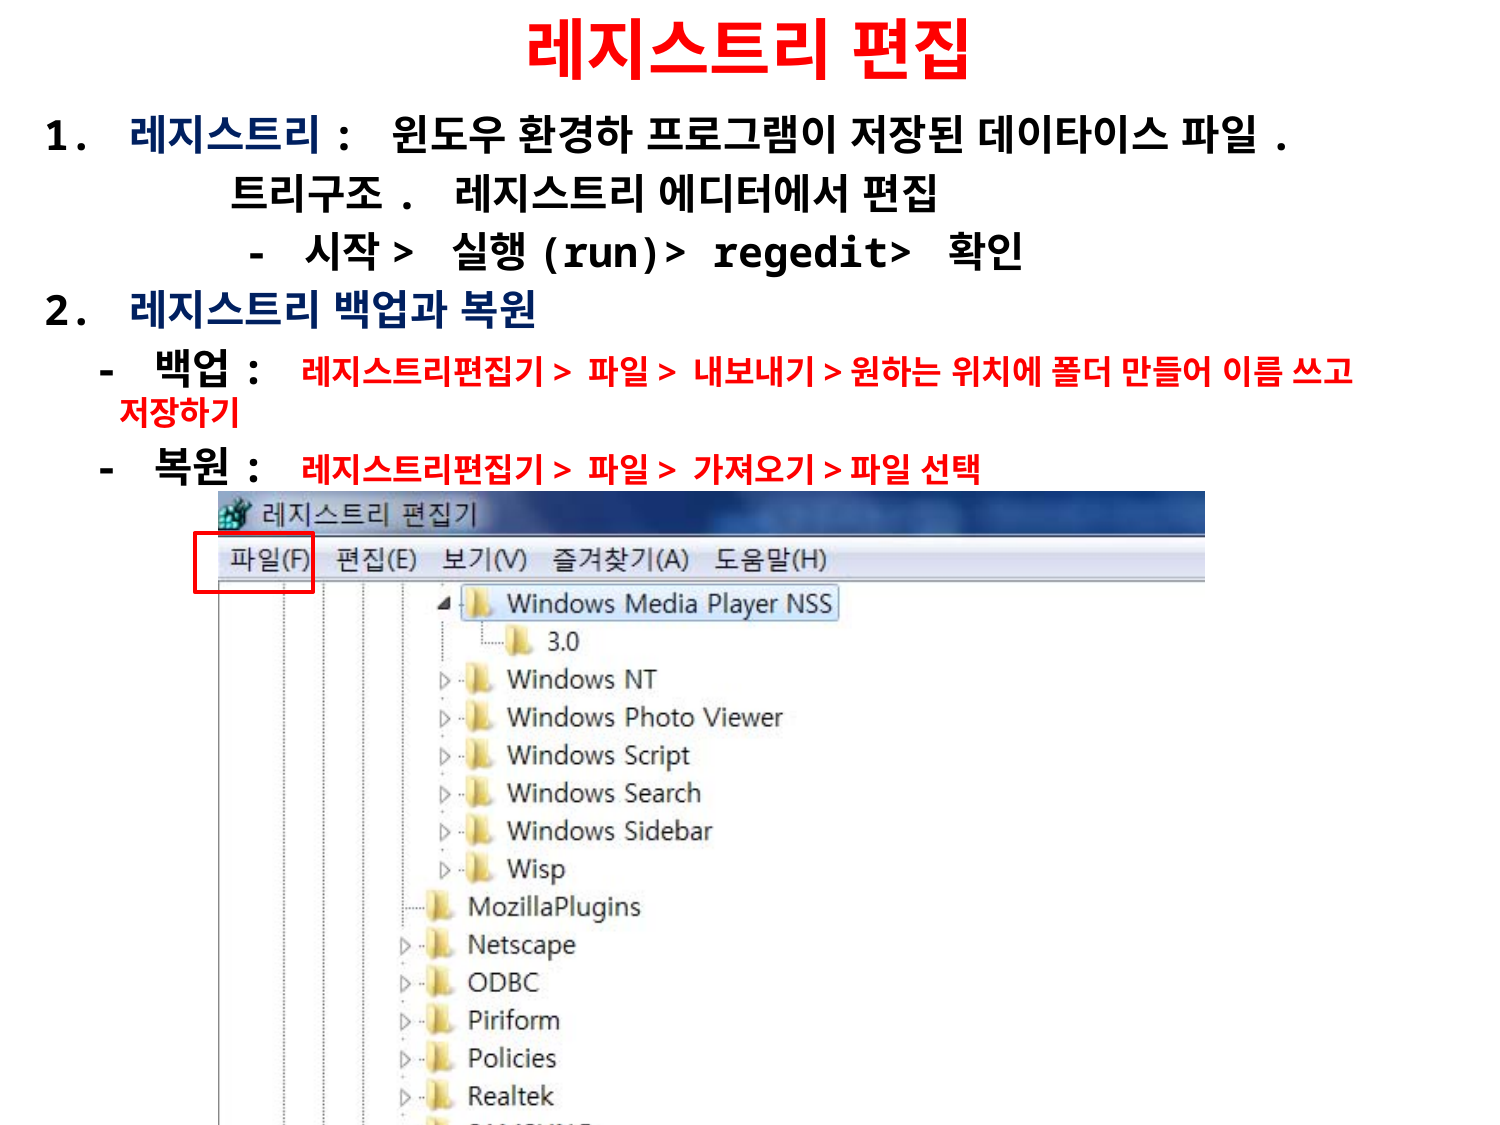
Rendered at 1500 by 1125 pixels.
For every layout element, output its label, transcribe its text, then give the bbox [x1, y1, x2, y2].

text_box 레지스트리 편집 [383, 0, 1117, 101]
text_box [193, 531, 213, 594]
text_box 1. 레지스트리: 윈도우 환경하 프로그램이 저장된 데이타이스 파일. 트리구조. 레지스트리 에디터에서 편집 - 시작> 실행(run)> regedit> 확인 2. 레지스트리 백업과 복원 - 백업: 레지스트리편집기> 파일> 내보내기>원하는 위치에 폴더 만들어 이름 쓰고 저장하기 - 복원: 레지스트리편집기> 파일> 가져오기>파일 선택 [29, 101, 1500, 1094]
picture [218, 491, 1205, 1125]
